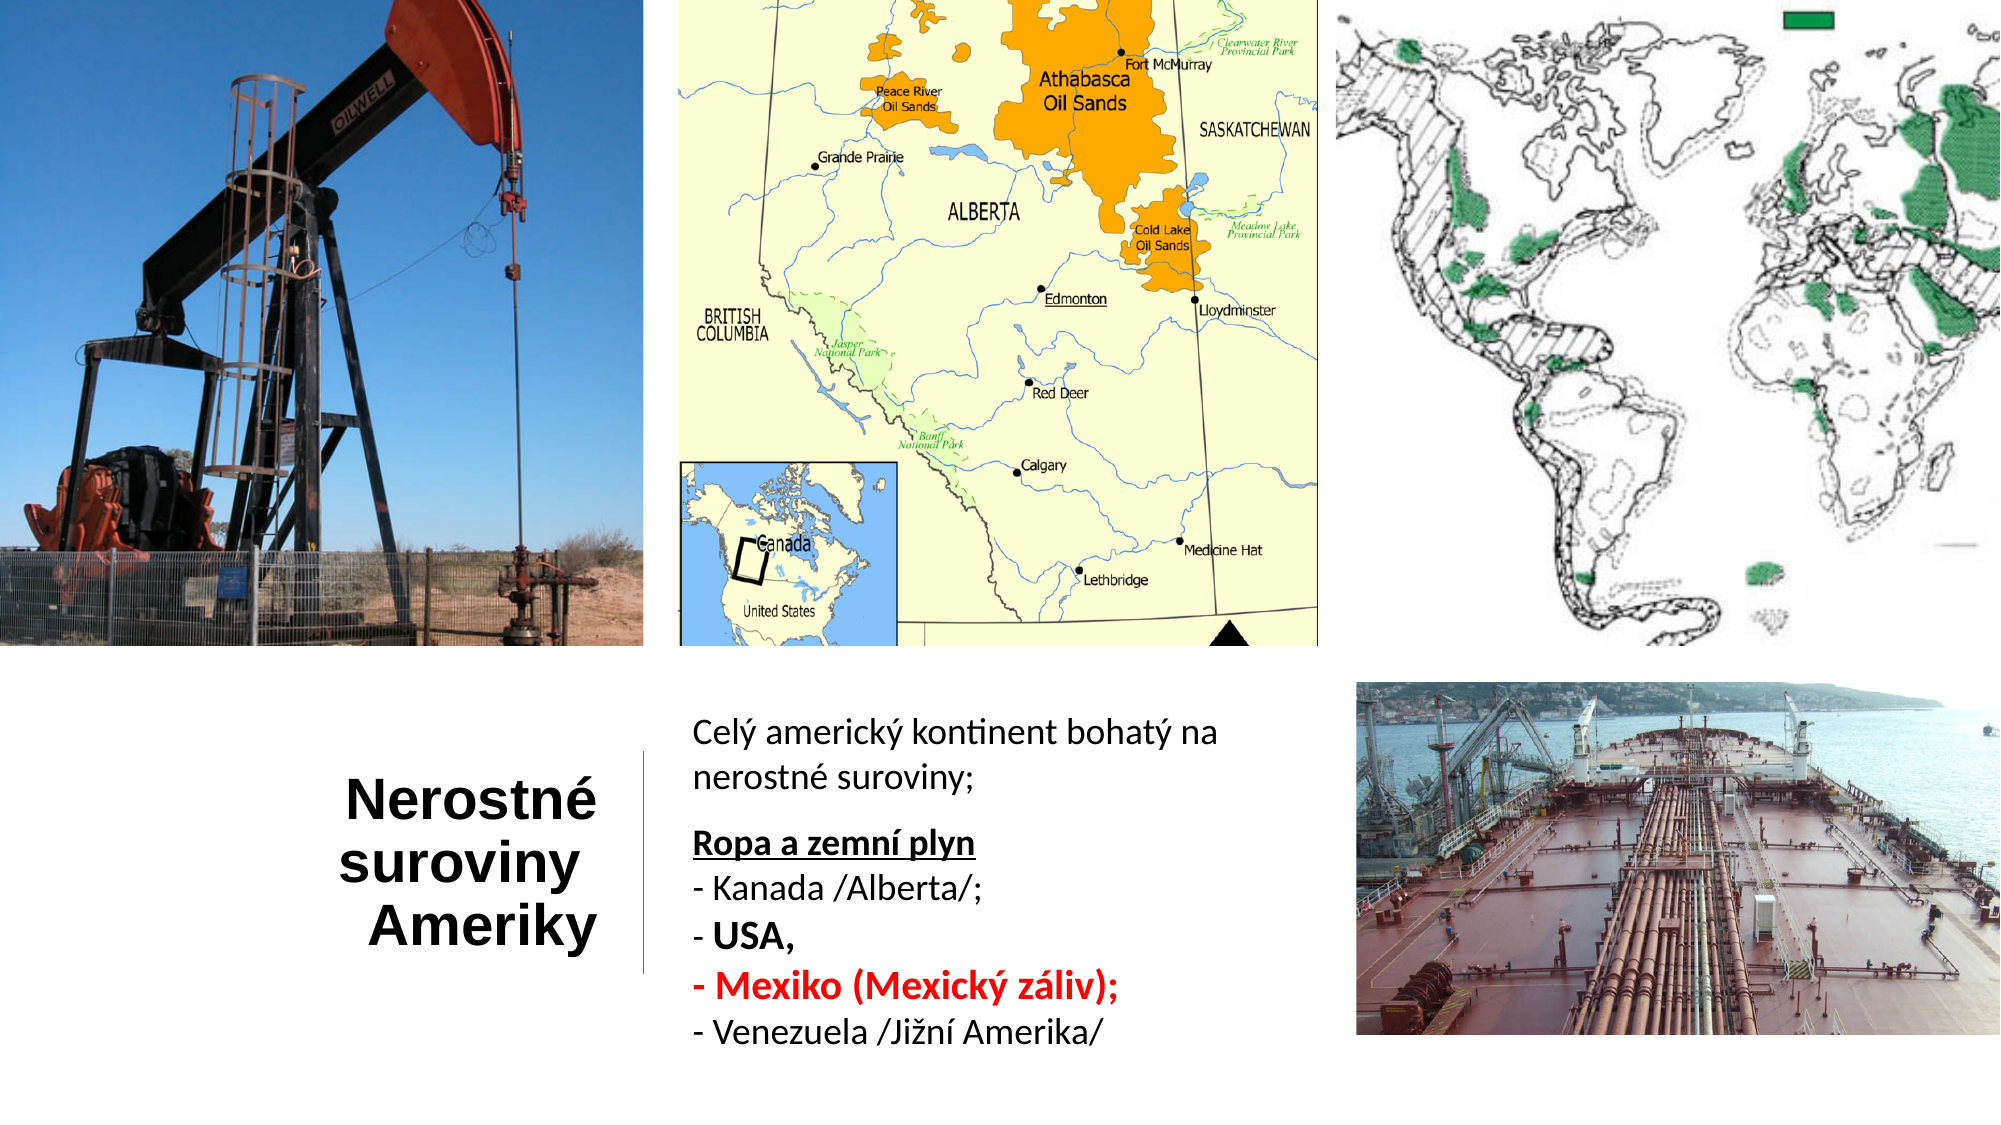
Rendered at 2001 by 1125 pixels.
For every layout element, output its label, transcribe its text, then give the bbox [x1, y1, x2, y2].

title Nerostné suroviny Ameriky [141, 732, 613, 996]
picture [1335, 0, 2000, 646]
picture [677, 0, 1322, 646]
picture [0, 0, 644, 646]
list Celý americký kontinent bohatý na nerostné suroviny; Ropa a zemní plyn - Kanada /Alberta/; - USA, - Mexiko (Mexický záliv); - Venezuela /Jižní Amerika/ [677, 662, 1287, 1097]
picture [1356, 682, 2000, 1035]
